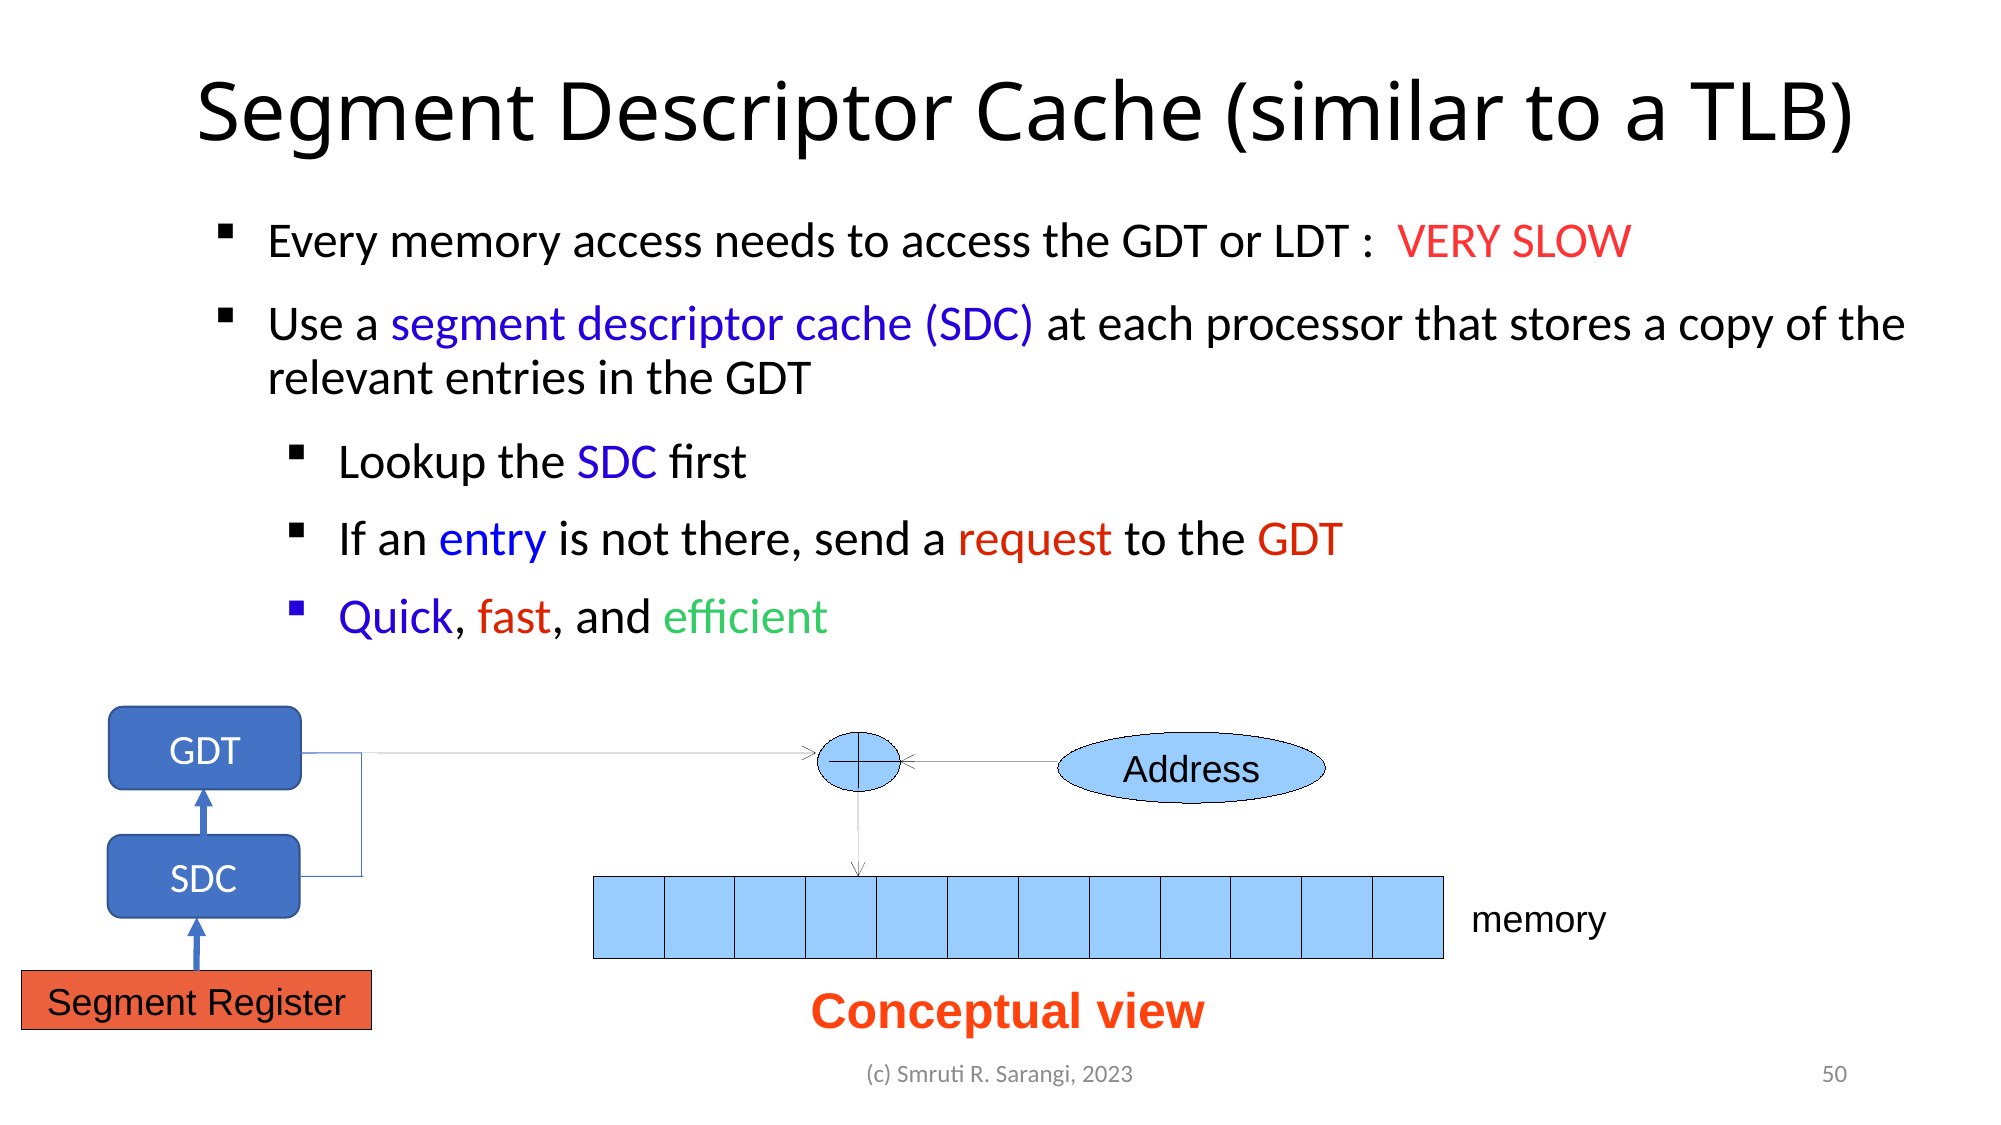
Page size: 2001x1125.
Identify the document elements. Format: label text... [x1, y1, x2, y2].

text_box [900, 754, 1058, 769]
text_box [817, 732, 858, 792]
text_box [664, 876, 734, 959]
text_box memory [1456, 888, 1622, 948]
text_box [876, 876, 947, 959]
text_box [734, 876, 805, 959]
text_box [947, 876, 1018, 959]
text_box [1230, 876, 1301, 959]
text_box [362, 745, 817, 761]
text_box SDC [106, 833, 301, 919]
text_box [1160, 876, 1230, 959]
text_box [805, 876, 876, 959]
title Segment Descriptor Cache (similar to a TLB) [196, 37, 1863, 154]
text_box [1372, 876, 1444, 959]
text_box [1301, 876, 1372, 959]
footer (c) Smruti R. Sarangi, 2023 [662, 1042, 1338, 1103]
slide_number 50 [1412, 1042, 1863, 1103]
text_box [593, 876, 664, 959]
text_box Conceptual view [795, 970, 1221, 1042]
text_box Segment Register [21, 970, 372, 1030]
text_box [1089, 876, 1160, 959]
text_box Address [1057, 732, 1326, 804]
text_box [859, 762, 901, 792]
text_box [1018, 876, 1089, 959]
list Every memory access needs to access the GDT or LDT : VERY SLOW Use a segment descriptor cache (SDC) at each processor that stores a copy of the relevant entries in the GDT Lookup the SDC first If an entry is not there, send a request to the GDT Quick, fast, and efficient [196, 154, 1940, 792]
text_box [859, 732, 901, 761]
text_box GDT [107, 705, 302, 791]
